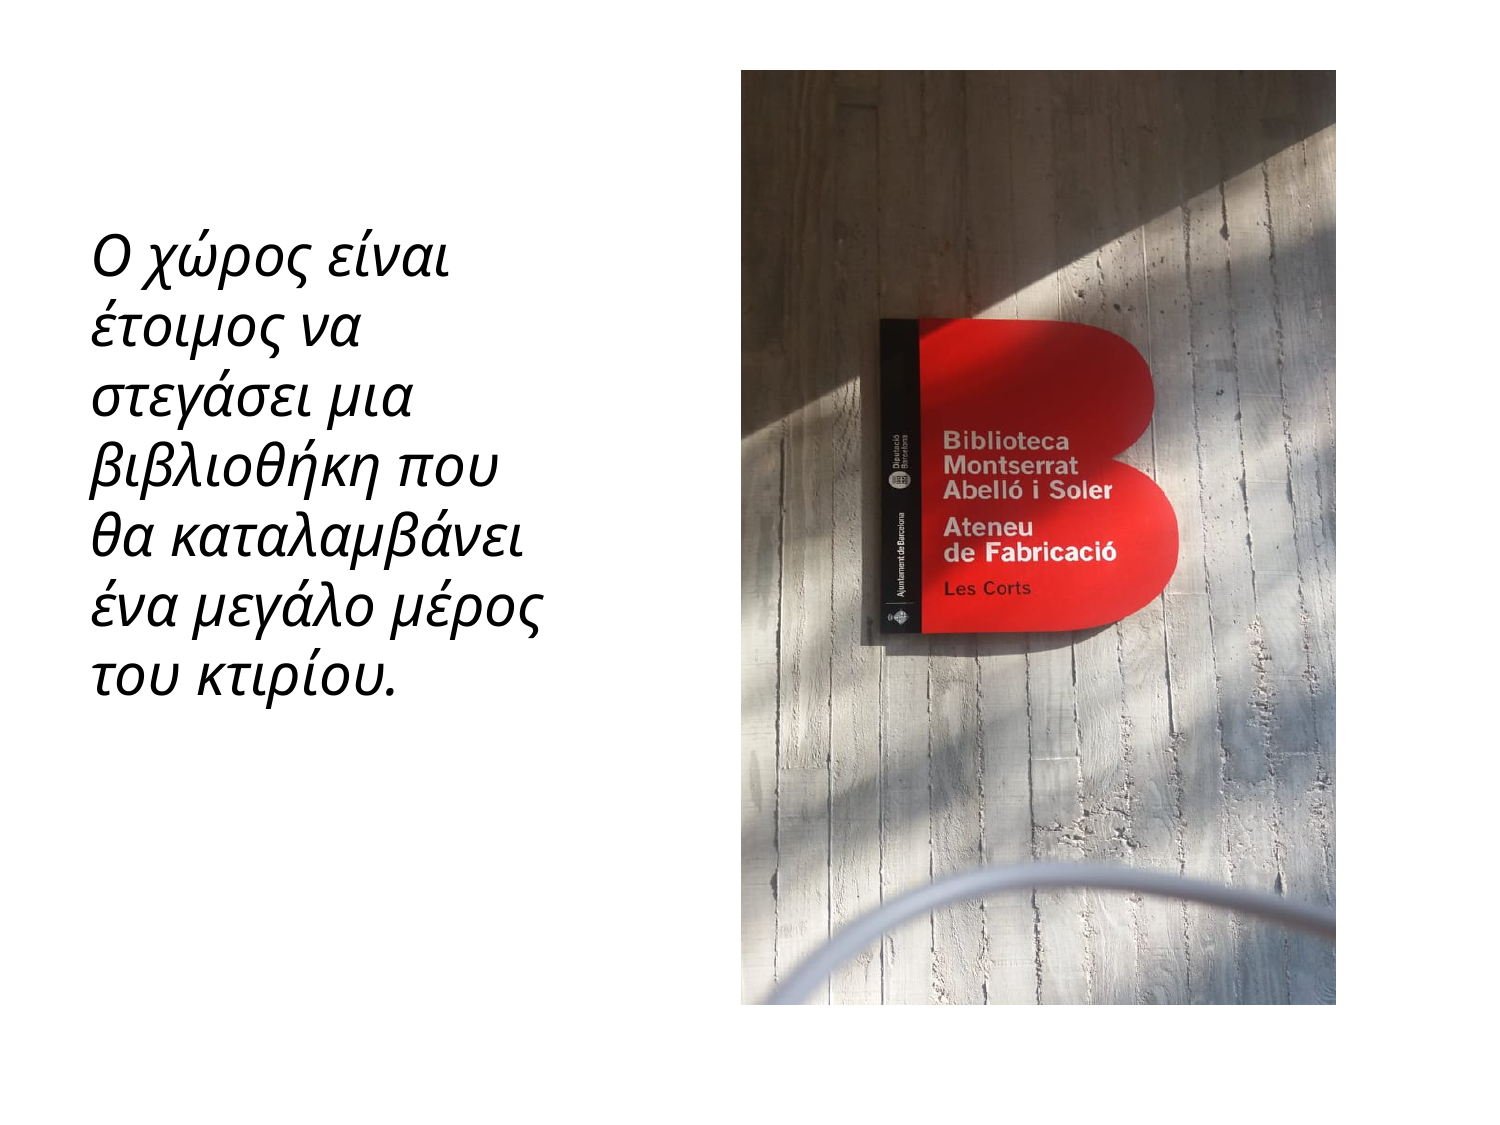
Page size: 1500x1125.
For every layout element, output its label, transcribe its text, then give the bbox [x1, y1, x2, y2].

list Ο χώρος είναι έτοιμος να στεγάσει μια βιβλιοθήκη που θα καταλαμβάνει ένα μεγάλο μέρος του κτιρίου. [75, 210, 569, 1005]
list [740, 70, 1337, 1006]
